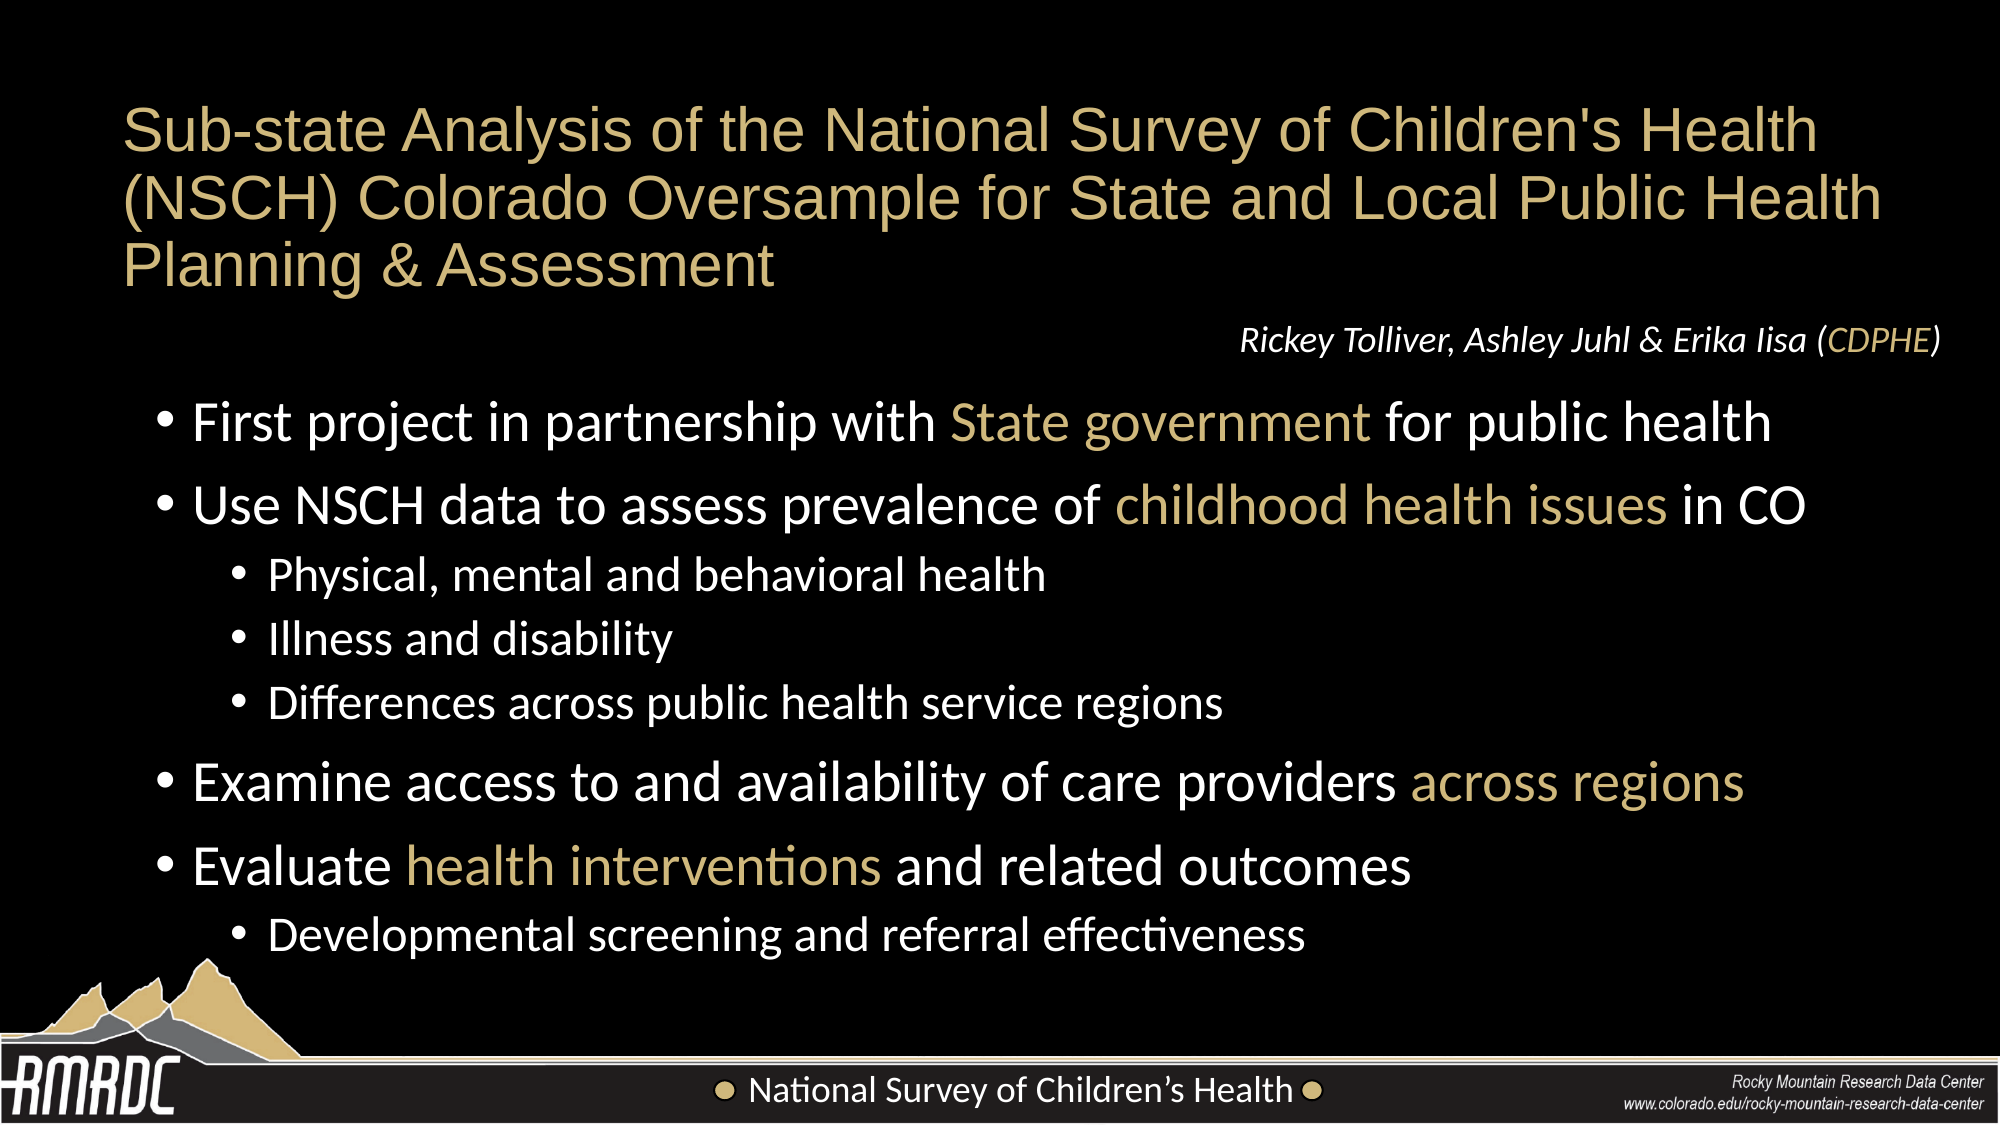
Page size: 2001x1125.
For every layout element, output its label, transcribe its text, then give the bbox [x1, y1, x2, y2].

list First project in partnership with State government for public health Use NSCH data to assess prevalence of childhood health issues in CO Physical, mental and behavioral health Illness and disability Differences across public health service regions Examine access to and availability of care providers across regions Evaluate health interventions and related outcomes Developmental screening and referral effectiveness [139, 383, 1919, 955]
title Sub-state Analysis of the National Survey of Children's Health (NSCH) Colorado Oversample for State and Local Public Health Planning & Assessment [107, 90, 1952, 308]
text_box Rickey Tolliver, Ashley Juhl & Erika Iisa (CDPHE) [1224, 307, 1957, 368]
picture [0, 955, 2000, 1125]
